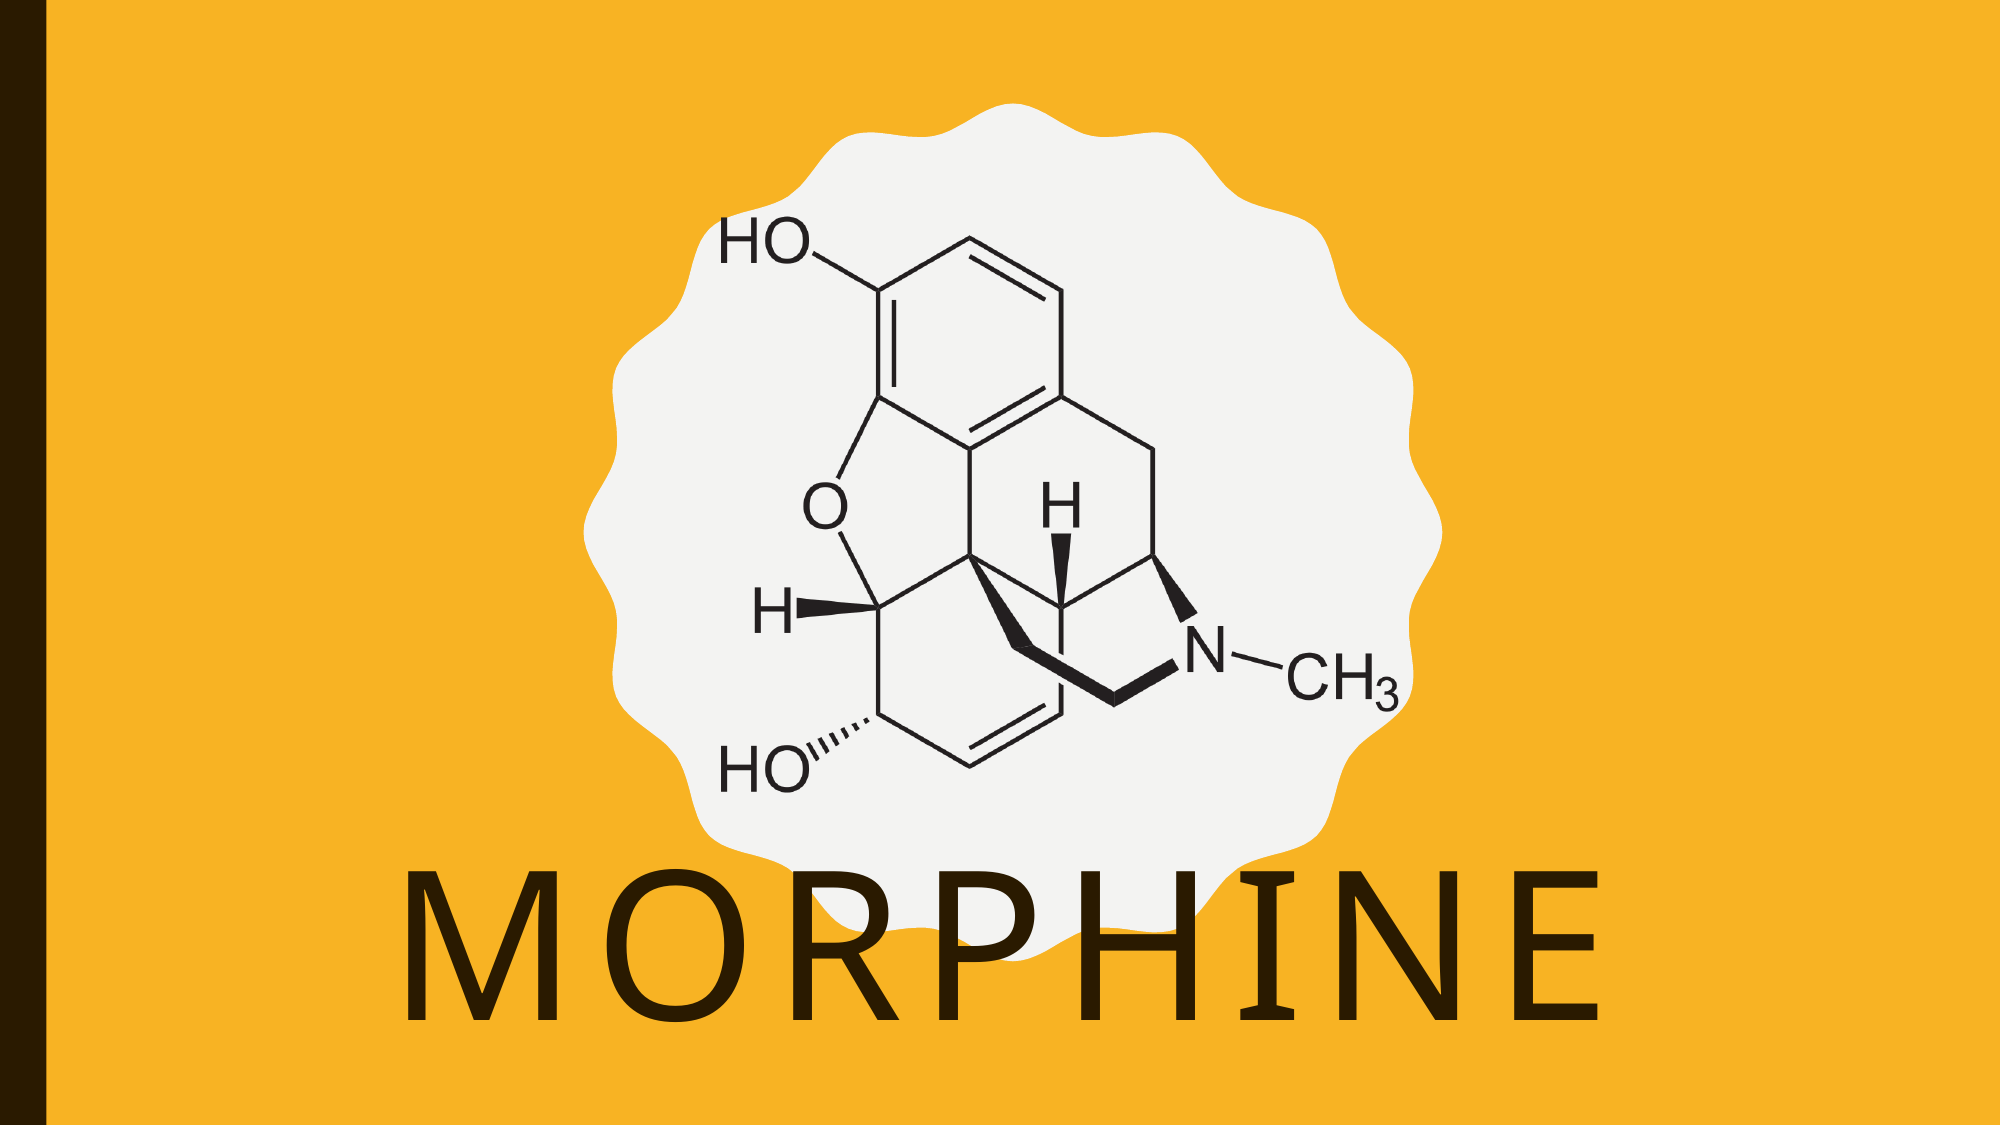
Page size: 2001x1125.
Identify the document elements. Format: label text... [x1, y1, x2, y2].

title Morphine [0, 465, 2000, 1125]
picture [703, 201, 1415, 807]
